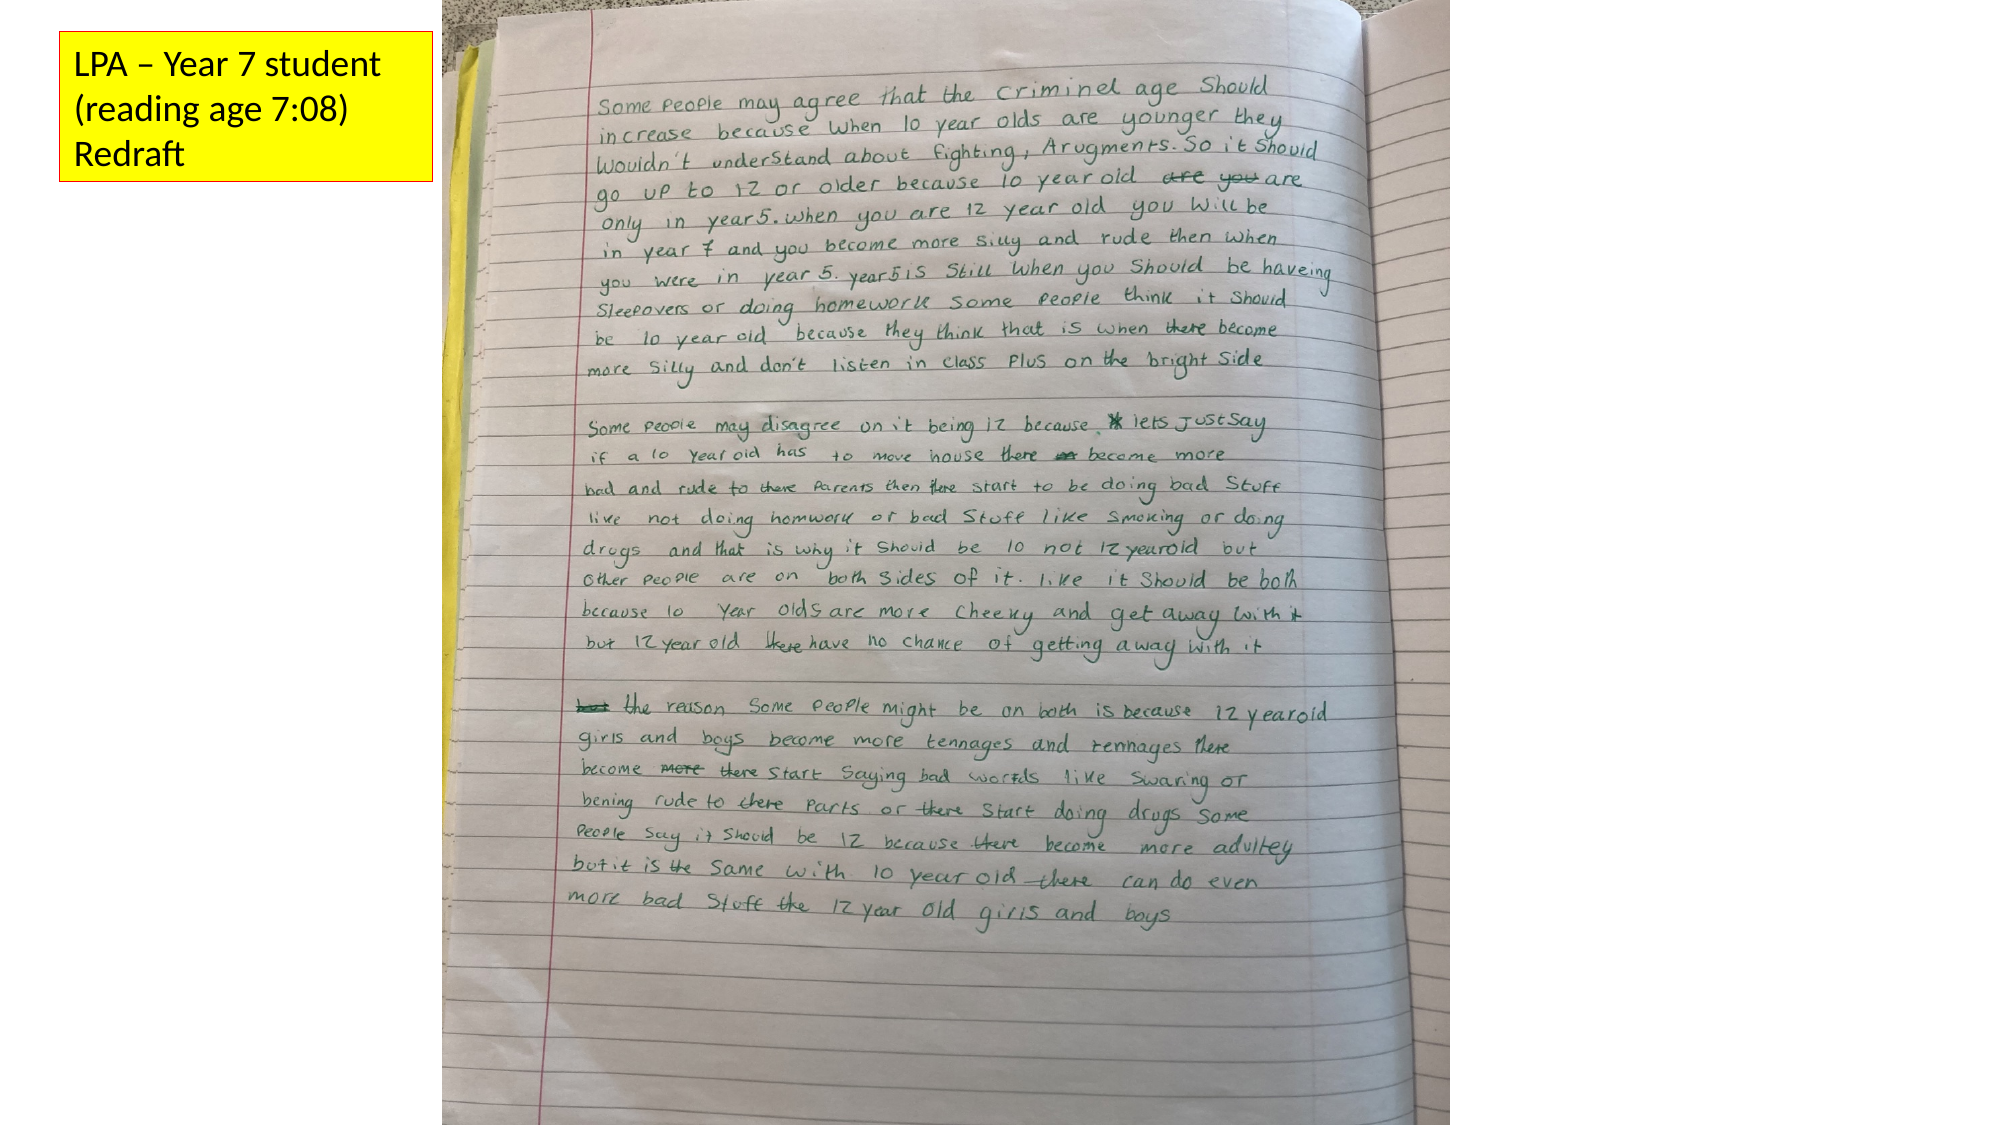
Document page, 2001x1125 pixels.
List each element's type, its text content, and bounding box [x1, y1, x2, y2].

picture [441, 0, 1450, 1125]
text_box LPA – Year 7 student (reading age 7:08) Redraft [59, 31, 433, 182]
